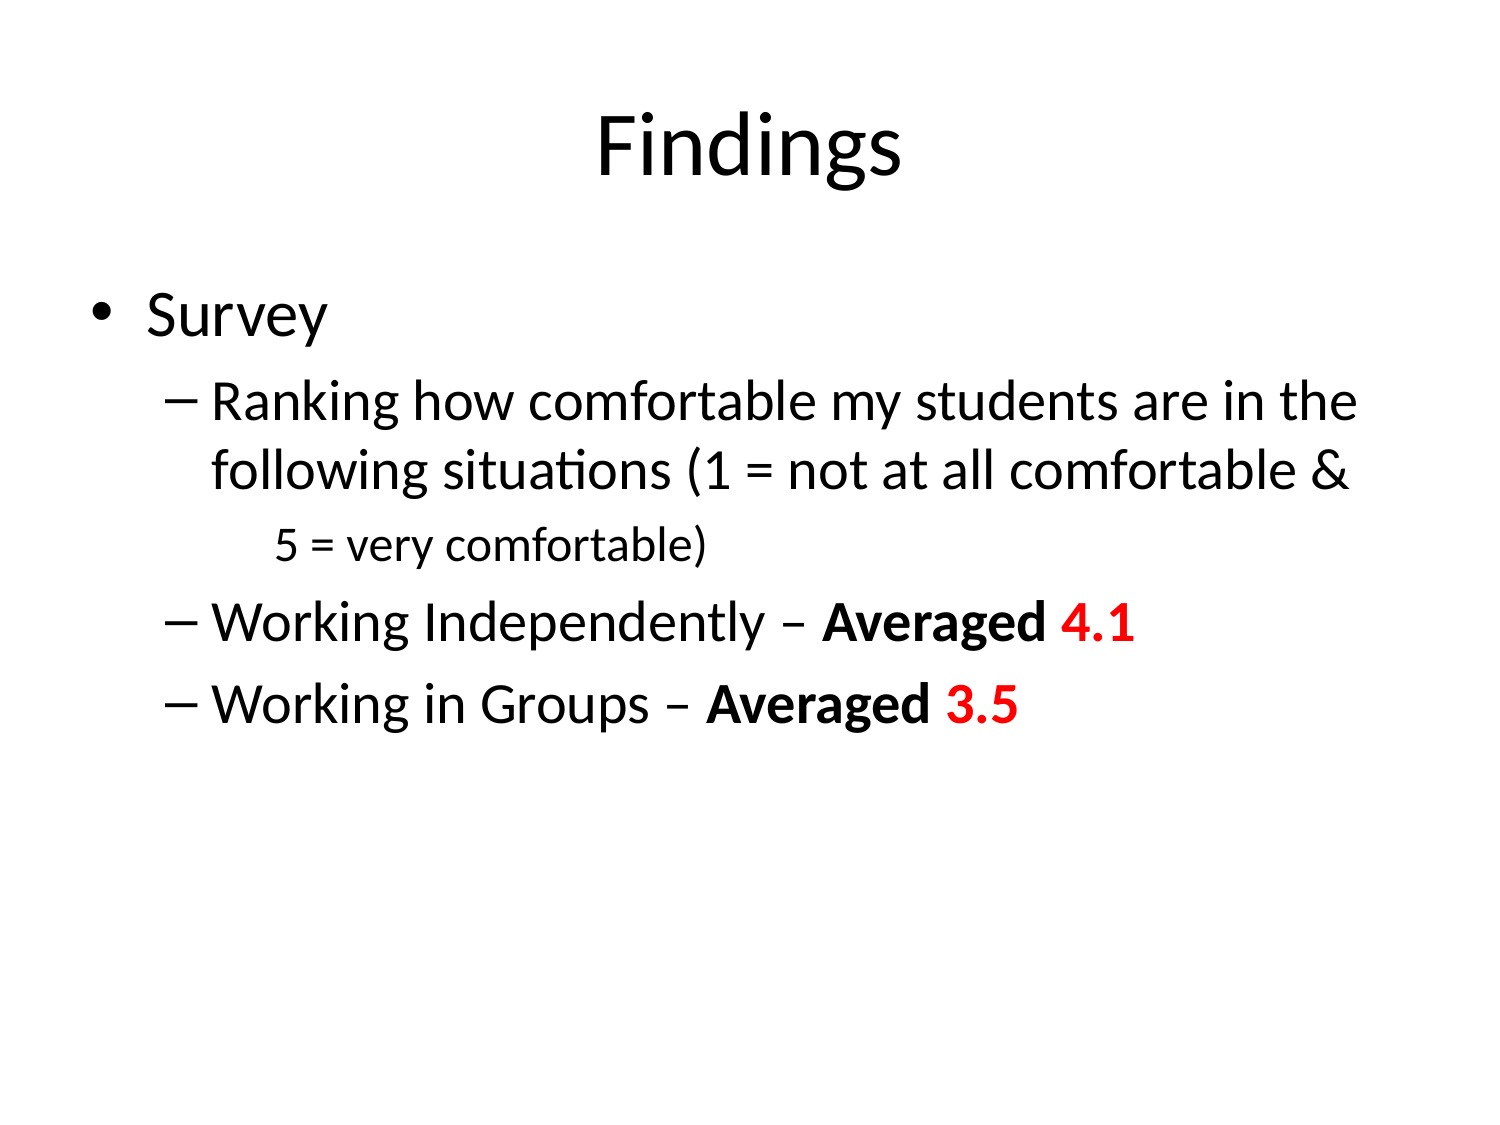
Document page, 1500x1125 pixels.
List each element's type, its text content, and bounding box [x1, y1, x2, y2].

list Survey Ranking how comfortable my students are in the following situations (1 = not at all comfortable & 5 = very comfortable) Working Independently – Averaged 4.1 Working in Groups – Averaged 3.5 [75, 262, 1425, 1005]
title Findings [75, 45, 1425, 233]
